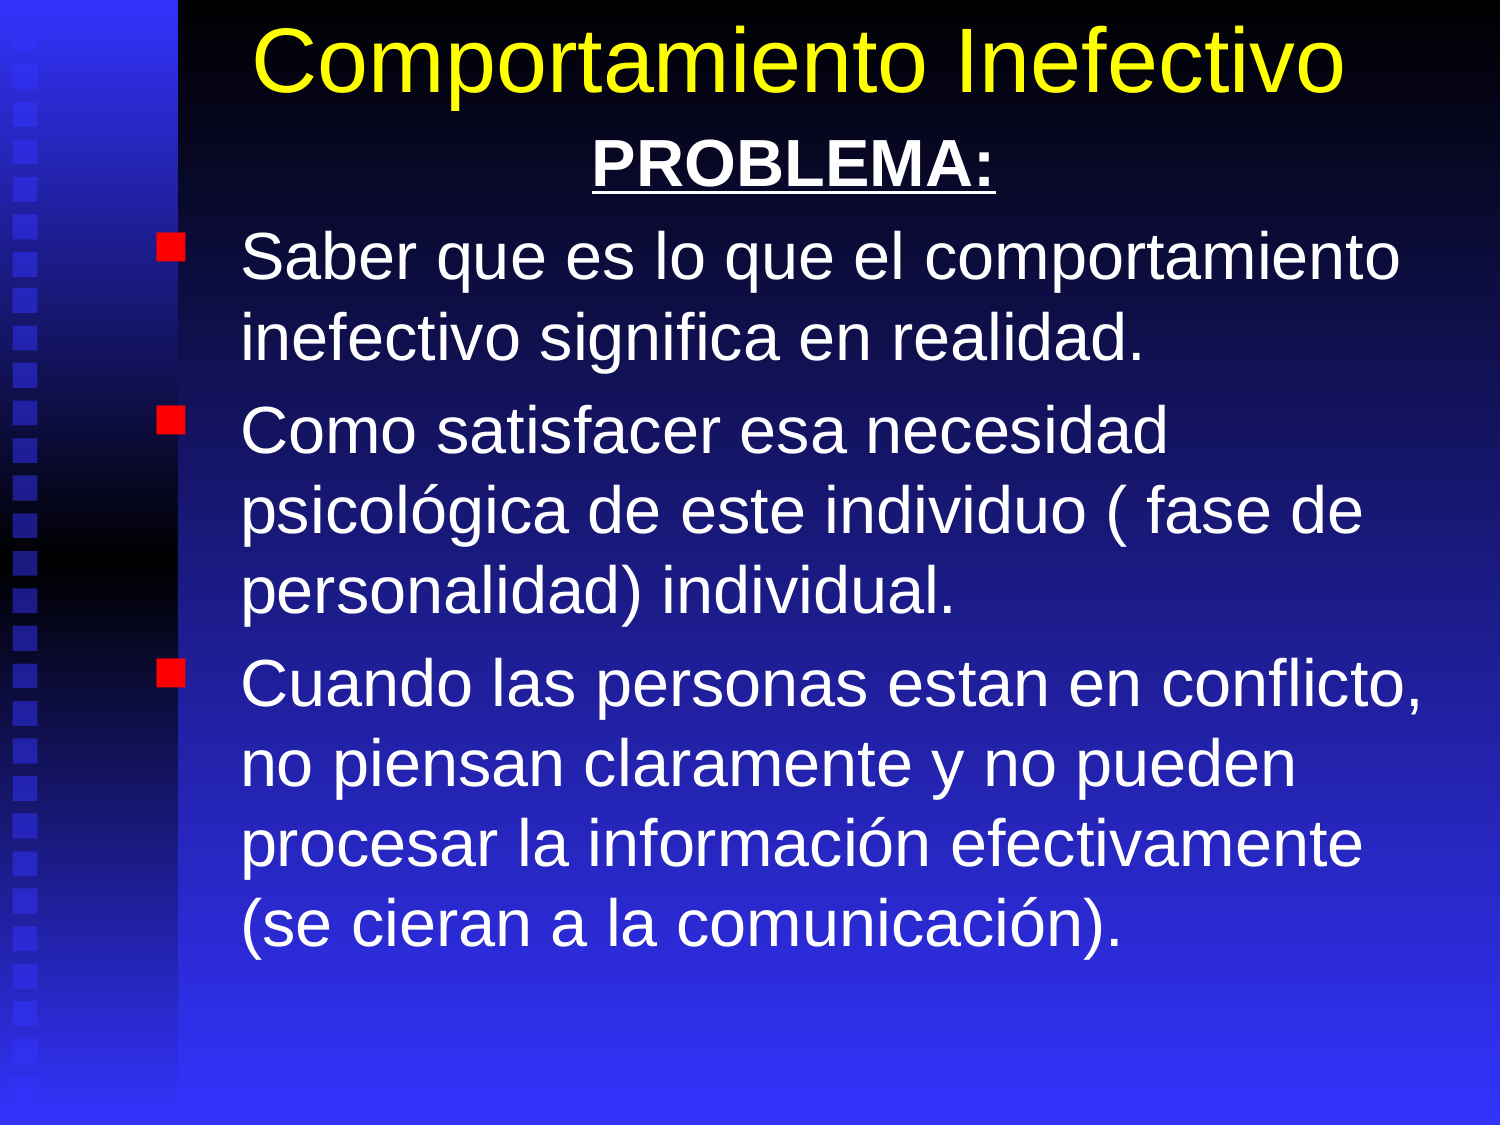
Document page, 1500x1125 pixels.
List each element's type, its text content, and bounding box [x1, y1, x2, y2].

title Comportamiento Inefectivo [162, 0, 1438, 112]
list PROBLEMA: Saber que es lo que el comportamiento inefectivo significa en realidad. Como satisfacer esa necesidad psicológica de este individuo ( fase de personalidad) individual. Cuando las personas estan en conflicto, no piensan claramente y no pueden procesar la información efectivamente (se cieran a la comunicación). [137, 112, 1451, 1101]
